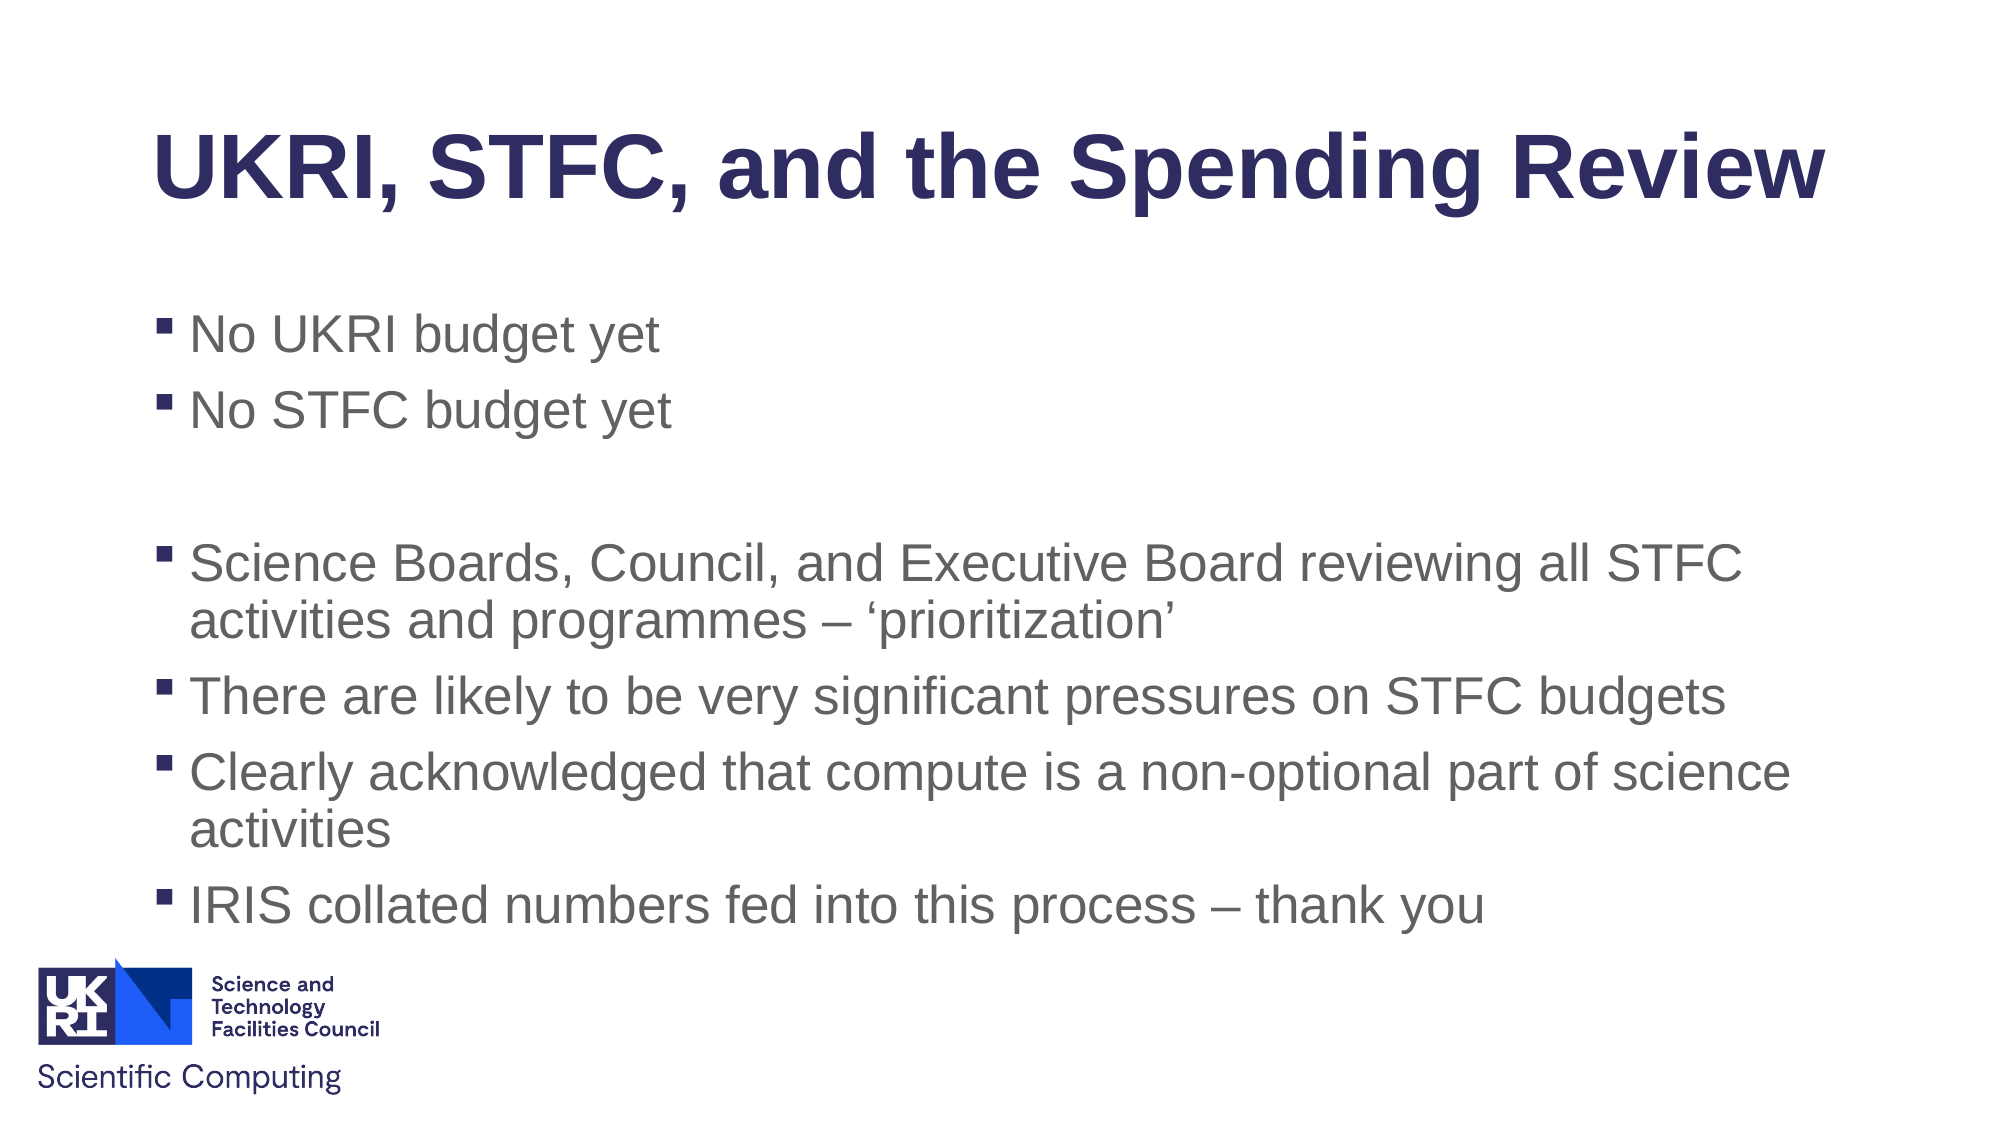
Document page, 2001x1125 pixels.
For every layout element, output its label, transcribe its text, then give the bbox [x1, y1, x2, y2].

picture [15, 944, 402, 1111]
list No UKRI budget yet No STFC budget yet Science Boards, Council, and Executive Board reviewing all STFC activities and programmes – ‘prioritization’ There are likely to be very significant pressures on STFC budgets Clearly acknowledged that compute is a non-optional part of science activities IRIS collated numbers fed into this process – thank you [137, 299, 1863, 944]
title UKRI, STFC, and the Spending Review [137, 59, 1863, 278]
